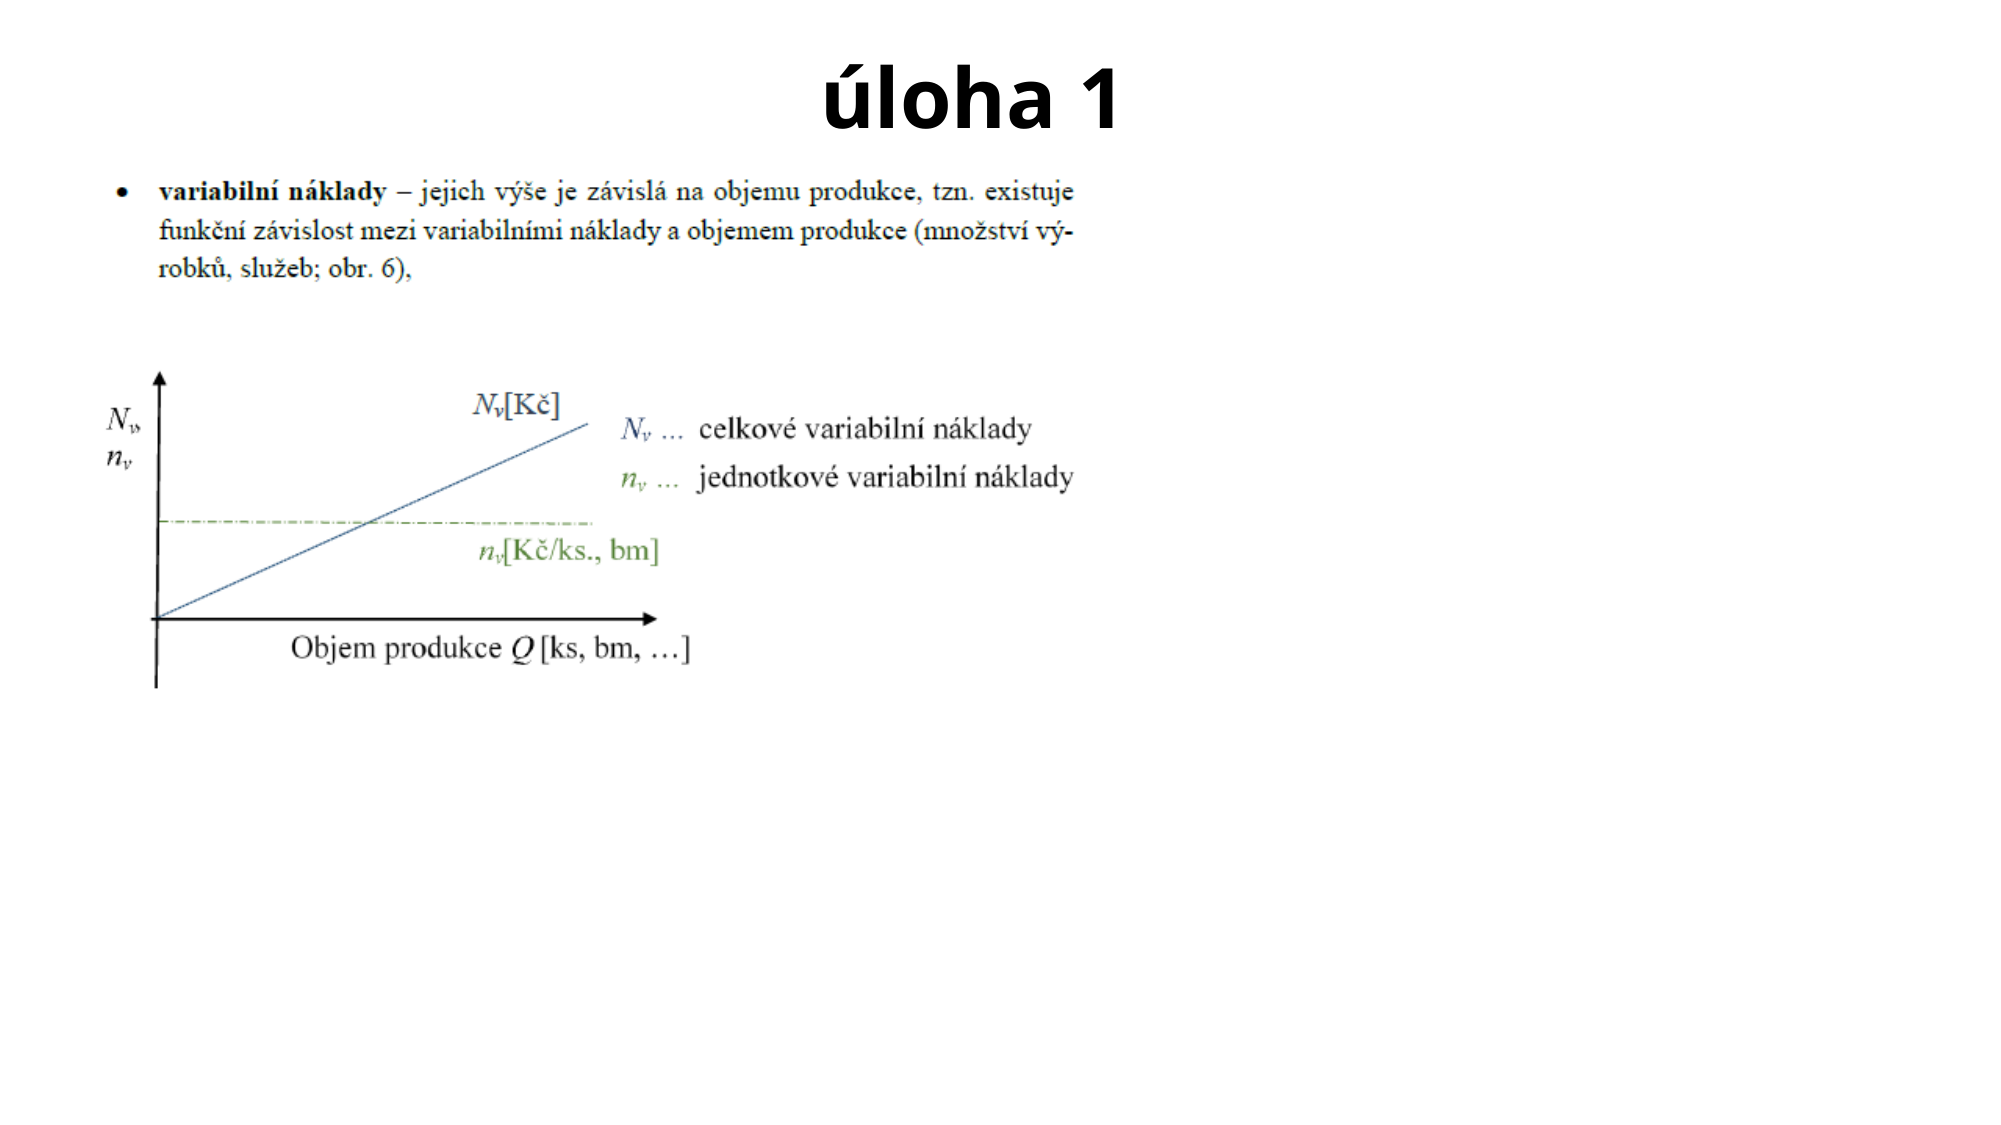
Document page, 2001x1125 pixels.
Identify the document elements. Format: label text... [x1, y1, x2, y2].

title úloha 1 [223, 11, 1724, 154]
picture [0, 153, 1140, 734]
